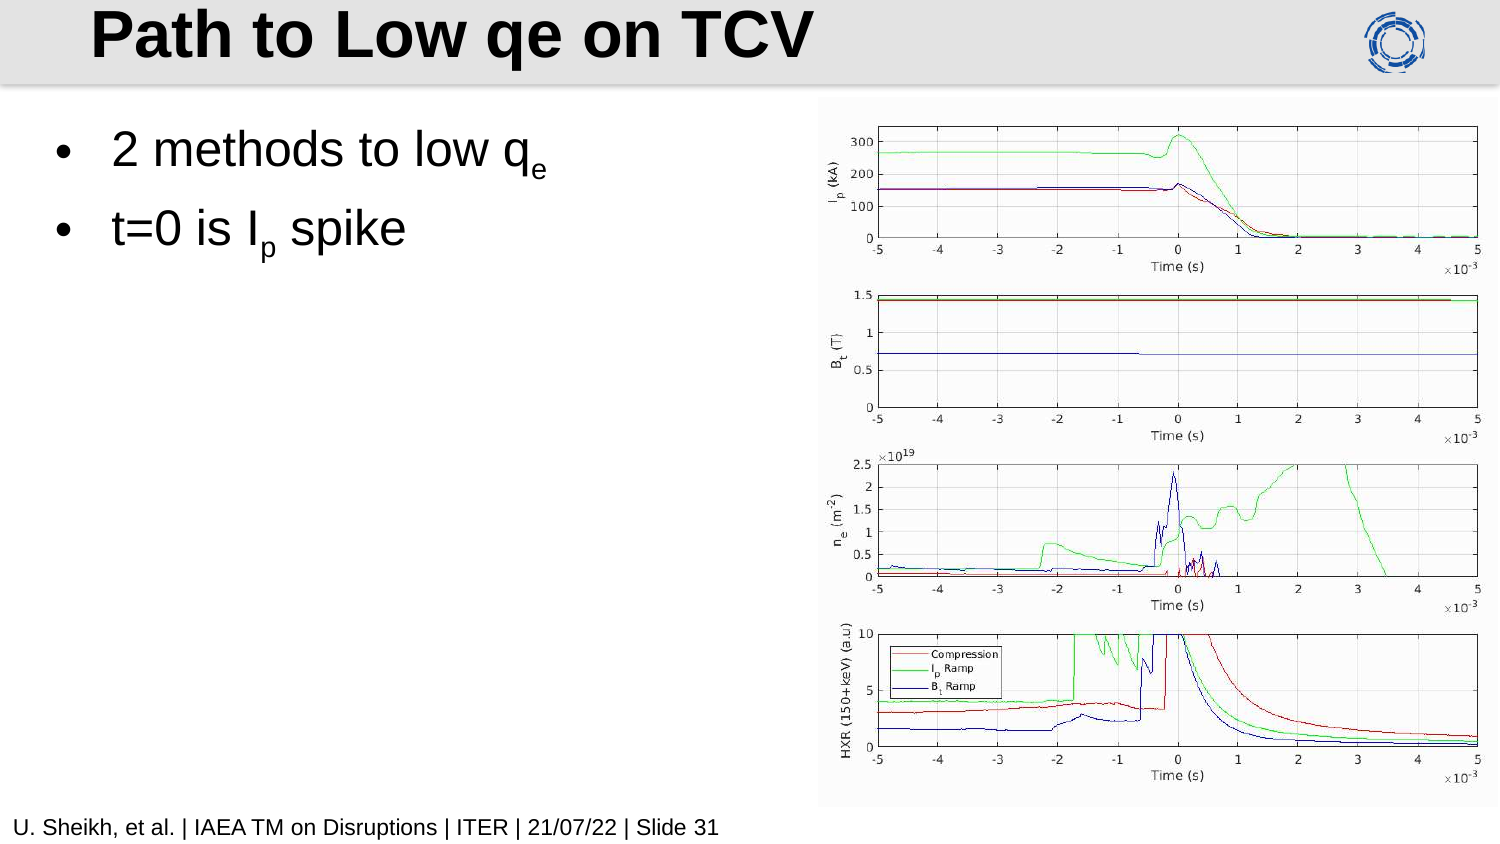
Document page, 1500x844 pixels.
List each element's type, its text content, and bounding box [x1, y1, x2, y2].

picture [818, 97, 1499, 808]
list 2 methods to low qe t=0 is Ip spike [40, 109, 800, 810]
title Path to Low qe on TCV [75, 9, 1313, 66]
